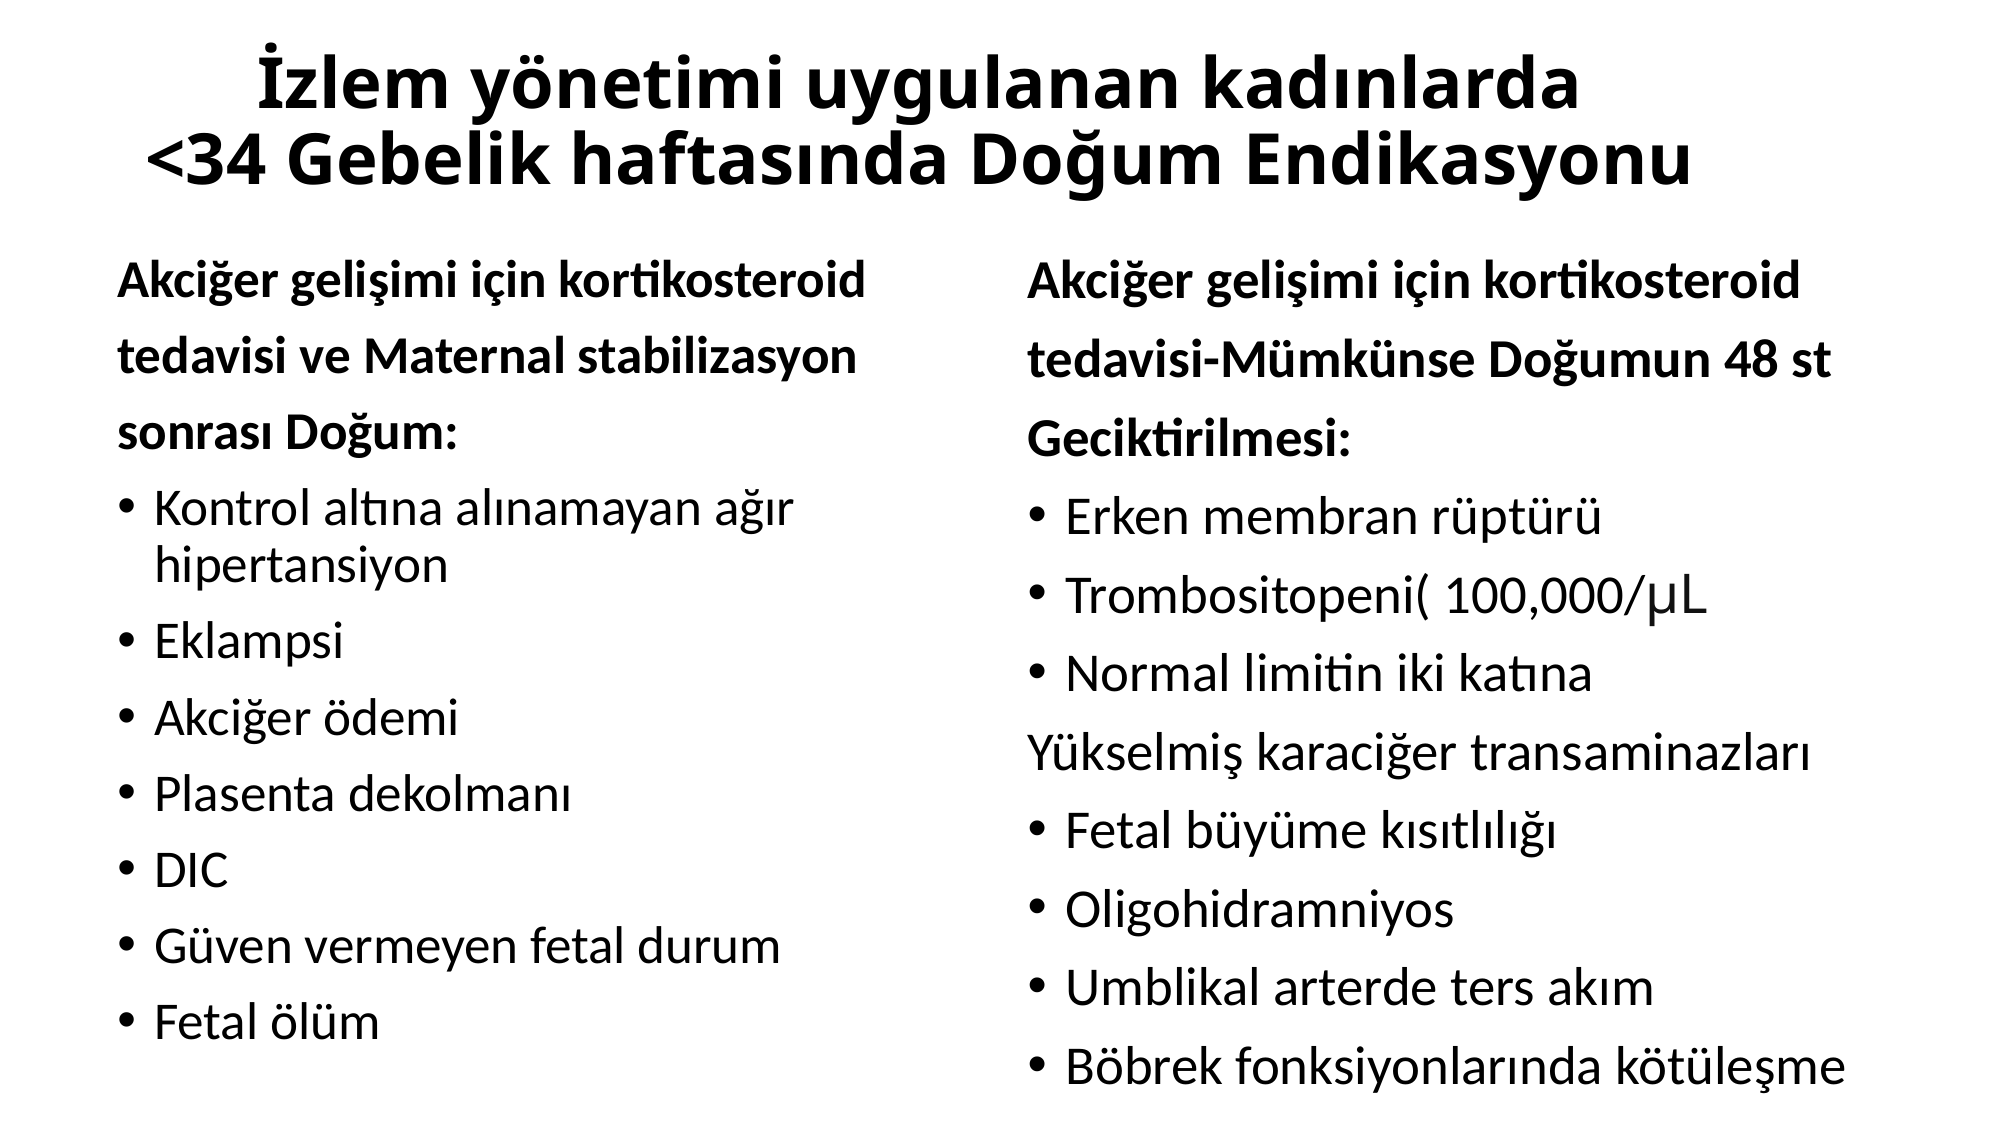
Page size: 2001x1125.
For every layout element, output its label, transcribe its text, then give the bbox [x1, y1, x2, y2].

list Akciğer gelişimi için kortikosteroid tedavisi ve Maternal stabilizasyon sonrası Doğum: Kontrol altına alınamayan ağır hipertansiyon Eklampsi Akciğer ödemi Plasenta dekolmanı DIC Güven vermeyen fetal durum Fetal ölüm [102, 244, 953, 1060]
list Akciğer gelişimi için kortikosteroid tedavisi-Mümkünse Doğumun 48 st Geciktirilmesi: Erken membran rüptürü Trombositopeni( 100,000/µL Normal limitin iki katına Yükselmiş karaciğer transaminazları Fetal büyüme kısıtlılığı Oligohidramniyos Umblikal arterde ters akım Böbrek fonksiyonlarında kötüleşme [1012, 244, 1938, 1110]
title İzlem yönetimi uygulanan kadınlarda <34 Gebelik haftasında Doğum Endikasyonu [57, 38, 1783, 209]
